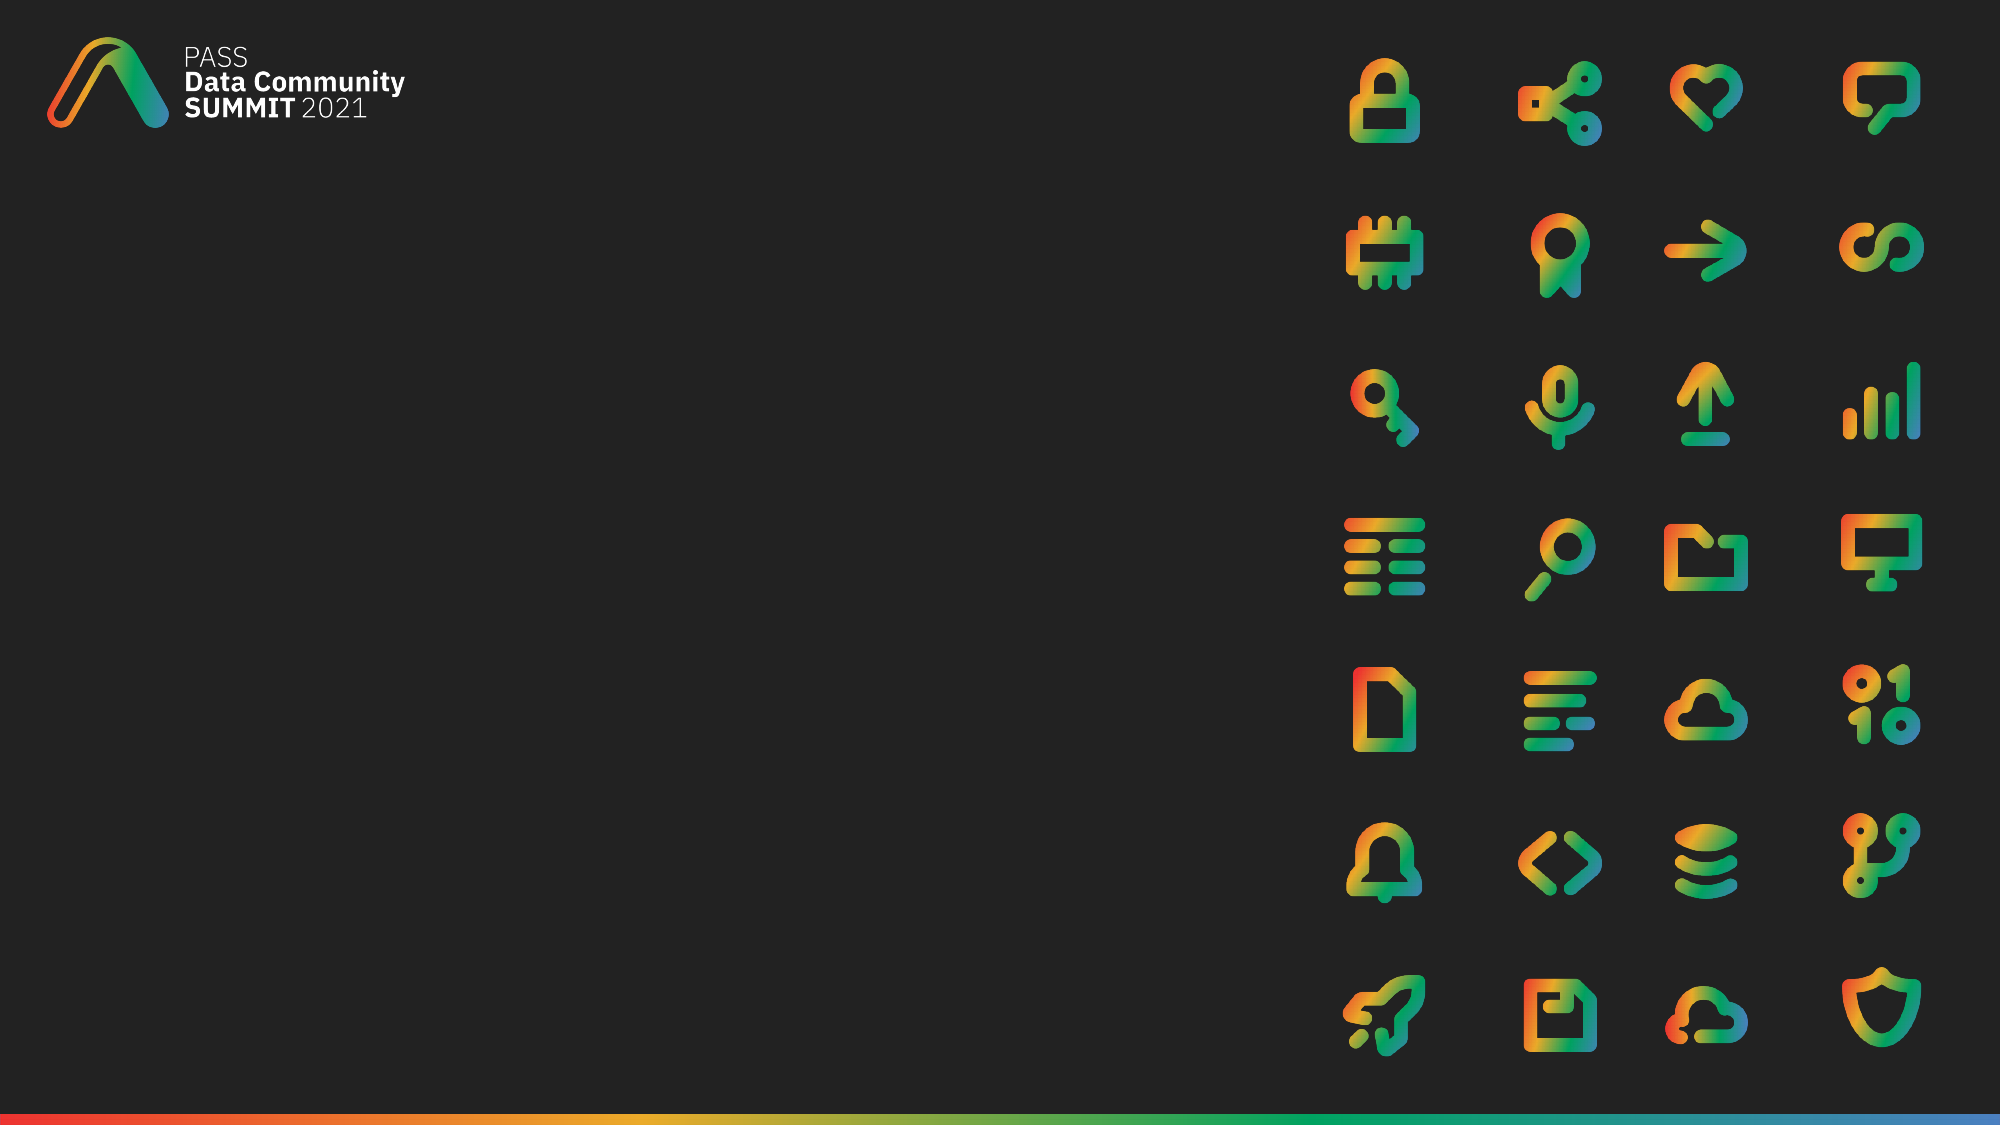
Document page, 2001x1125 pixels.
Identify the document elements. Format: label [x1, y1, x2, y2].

picture [1664, 361, 1748, 446]
picture [1518, 821, 1602, 905]
picture [1342, 58, 1427, 143]
picture [1839, 661, 1924, 746]
picture [1664, 208, 1748, 293]
picture [47, 37, 405, 128]
picture [1664, 55, 1748, 140]
picture [1664, 514, 1748, 599]
picture [1342, 973, 1427, 1057]
picture [1342, 210, 1427, 295]
picture [1342, 667, 1427, 752]
picture [1342, 363, 1427, 448]
picture [1518, 365, 1602, 450]
picture [1839, 207, 1924, 292]
picture [1839, 56, 1924, 140]
picture [1839, 510, 1924, 595]
picture [1518, 669, 1602, 753]
picture [0, 1114, 2000, 1125]
picture [1342, 514, 1427, 599]
picture [1518, 517, 1602, 602]
picture [1839, 964, 1924, 1049]
picture [1664, 973, 1748, 1057]
picture [1664, 820, 1748, 904]
picture [1342, 820, 1427, 905]
picture [1664, 667, 1748, 752]
picture [1518, 973, 1602, 1057]
picture [1518, 61, 1602, 146]
picture [1839, 358, 1924, 443]
picture [1518, 213, 1602, 298]
picture [1839, 813, 1924, 898]
